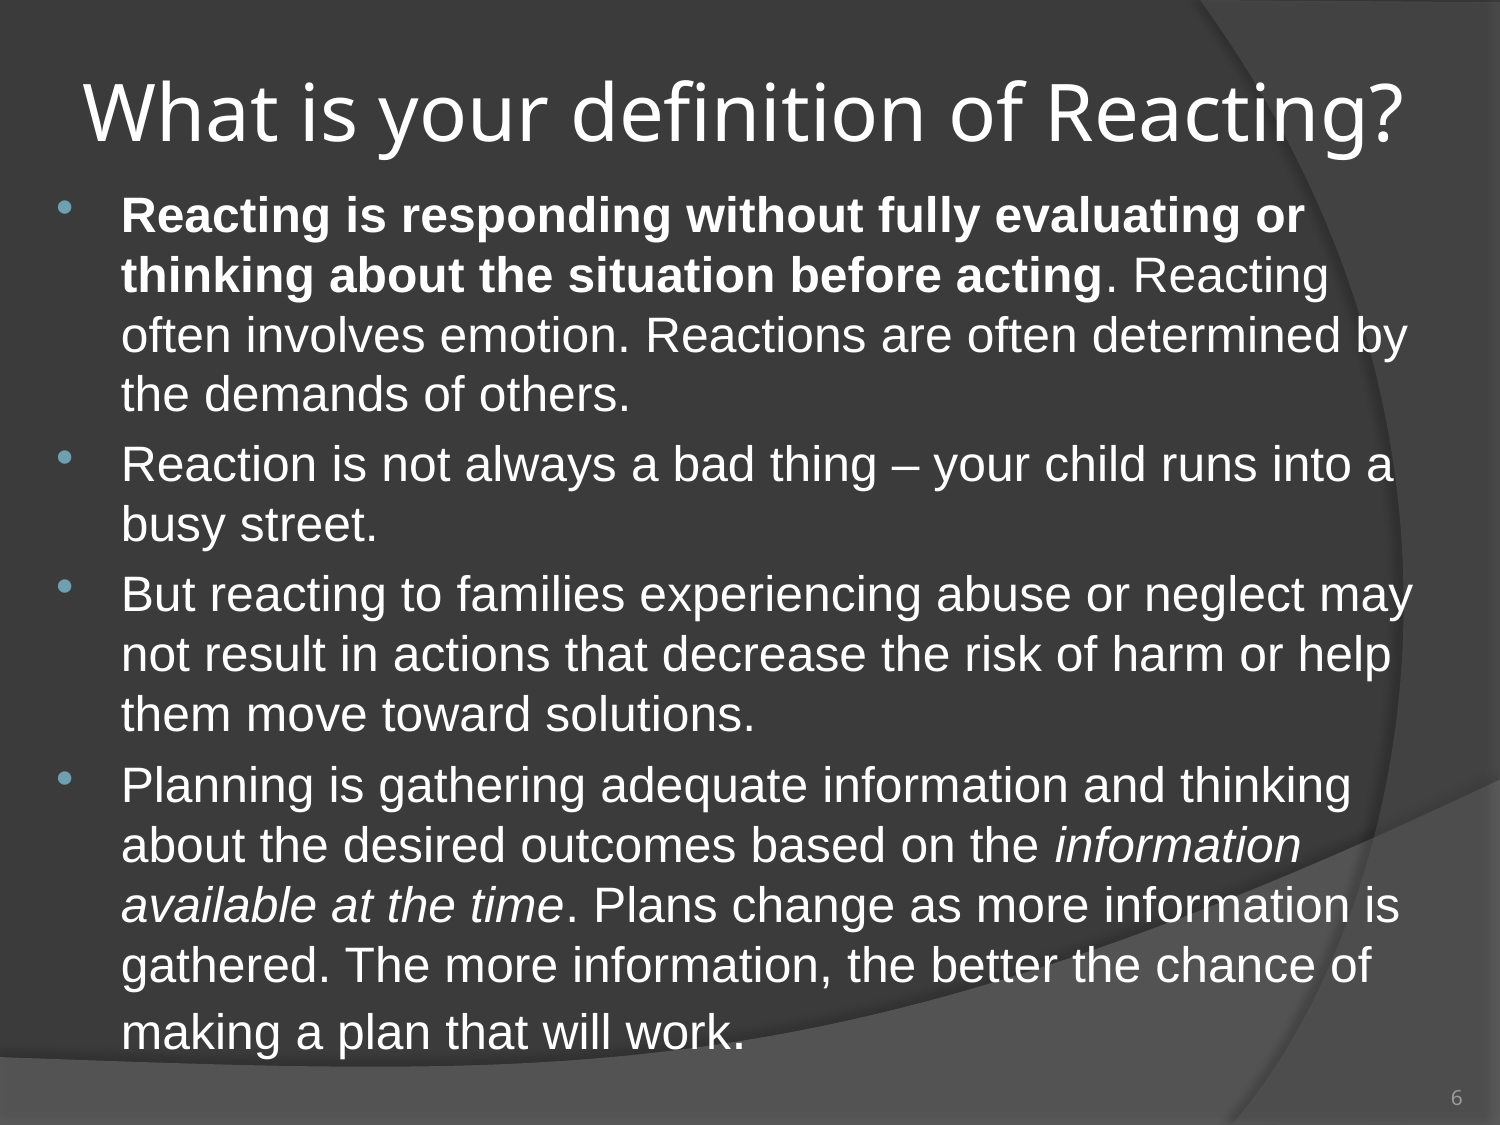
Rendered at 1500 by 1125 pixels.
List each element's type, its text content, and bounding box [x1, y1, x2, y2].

slide_number 6 [1337, 1053, 1463, 1114]
list Reacting is responding without fully evaluating or thinking about the situation before acting. Reacting often involves emotion. Reactions are often determined by the demands of others. Reaction is not always a bad thing – your child runs into a busy street. But reacting to families experiencing abuse or neglect may not result in actions that decrease the risk of harm or help them move toward solutions. Planning is gathering adequate information and thinking about the desired outcomes based on the information available at the time. Plans change as more information is gathered. The more information, the better the chance of making a plan that will work. [37, 174, 1450, 1075]
title What is your definition of Reacting? [75, 45, 1425, 174]
